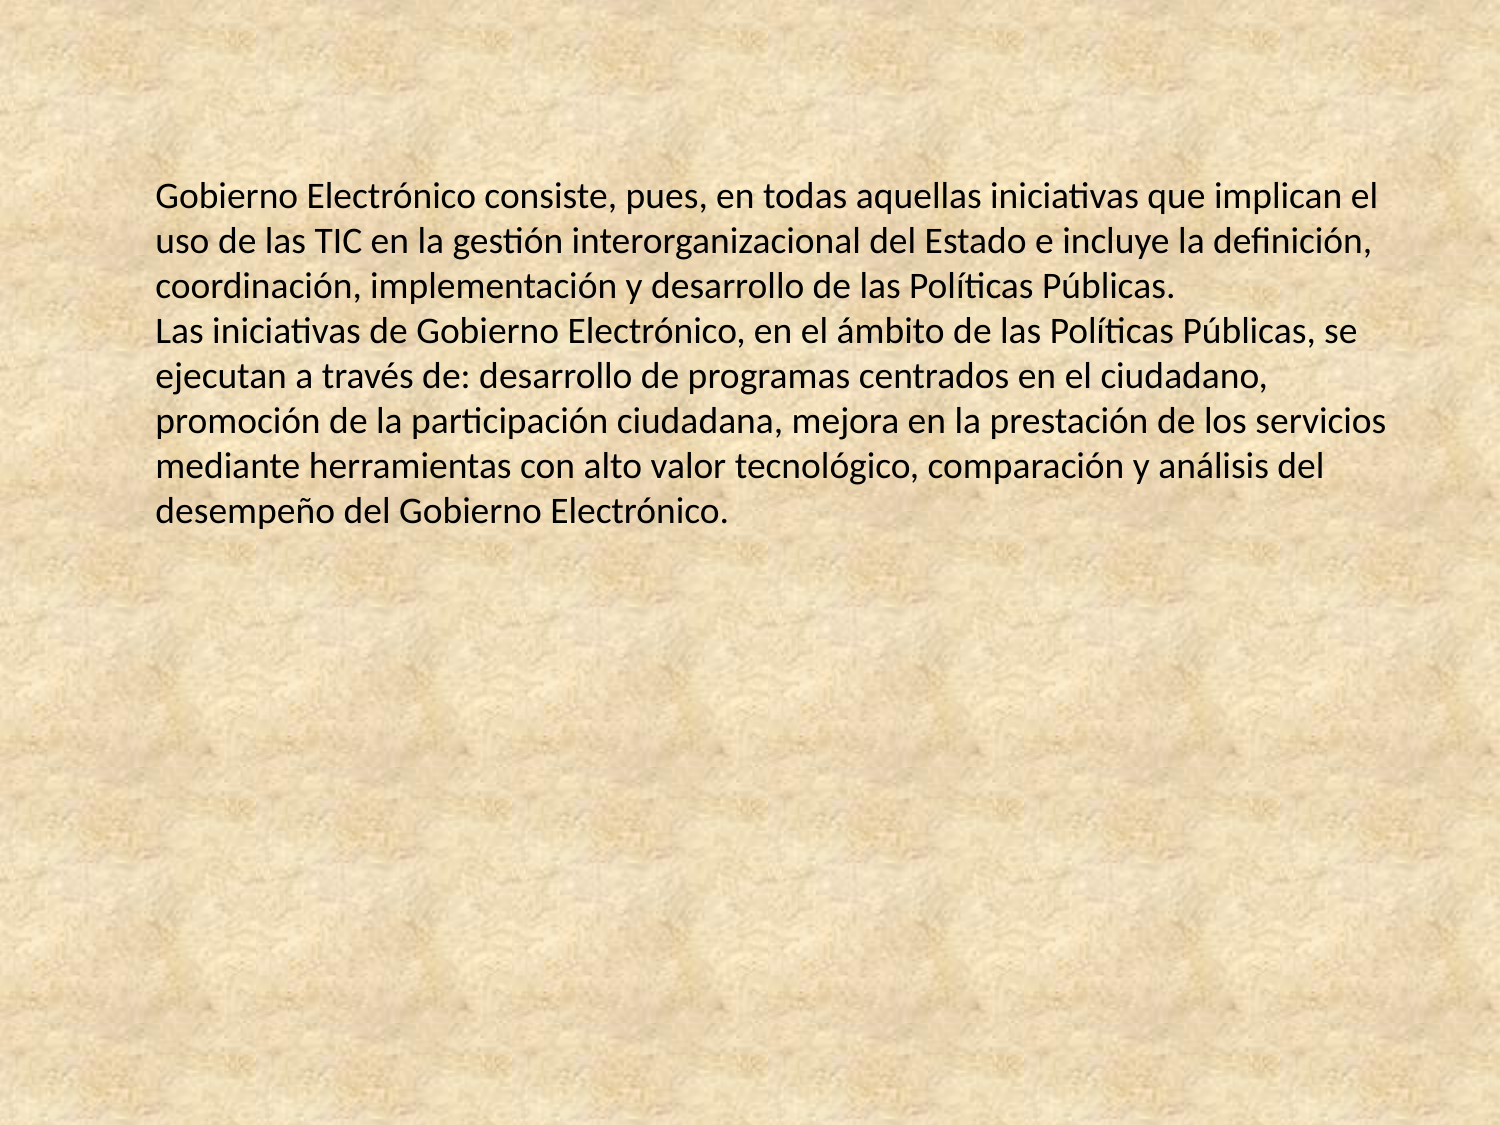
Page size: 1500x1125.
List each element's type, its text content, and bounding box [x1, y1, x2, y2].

text_box Gobierno Electrónico consiste, pues, en todas aquellas iniciativas que implican el uso de las TIC en la gestión interorganizacional del Estado e incluye la definición, coordinación, implementación y desarrollo de las Políticas Públicas. Las iniciativas de Gobierno Electrónico, en el ámbito de las Políticas Públicas, se ejecutan a través de: desarrollo de programas centrados en el ciudadano, promoción de la participación ciudadana, mejora en la prestación de los servicios mediante herramientas con alto valor tecnológico, comparación y análisis del desempeño del Gobierno Electrónico. [140, 163, 1430, 539]
picture [0, 0, 1500, 1125]
